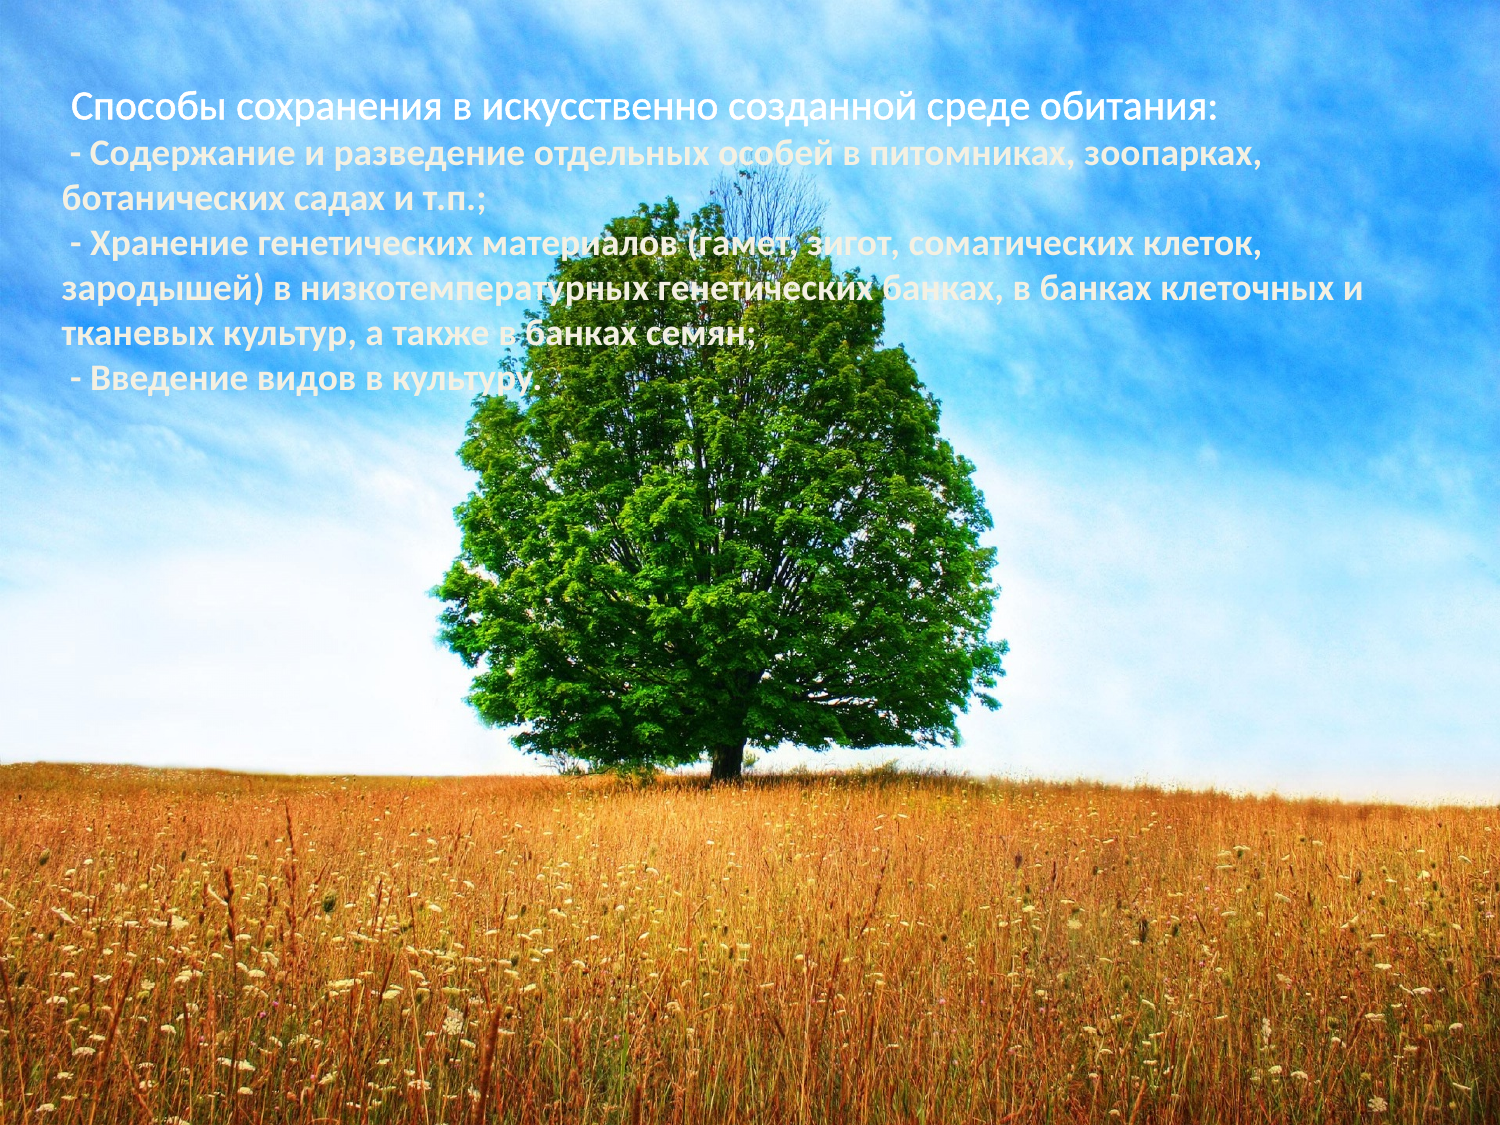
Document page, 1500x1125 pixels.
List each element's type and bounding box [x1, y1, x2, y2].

list [0, 0, 1500, 1125]
